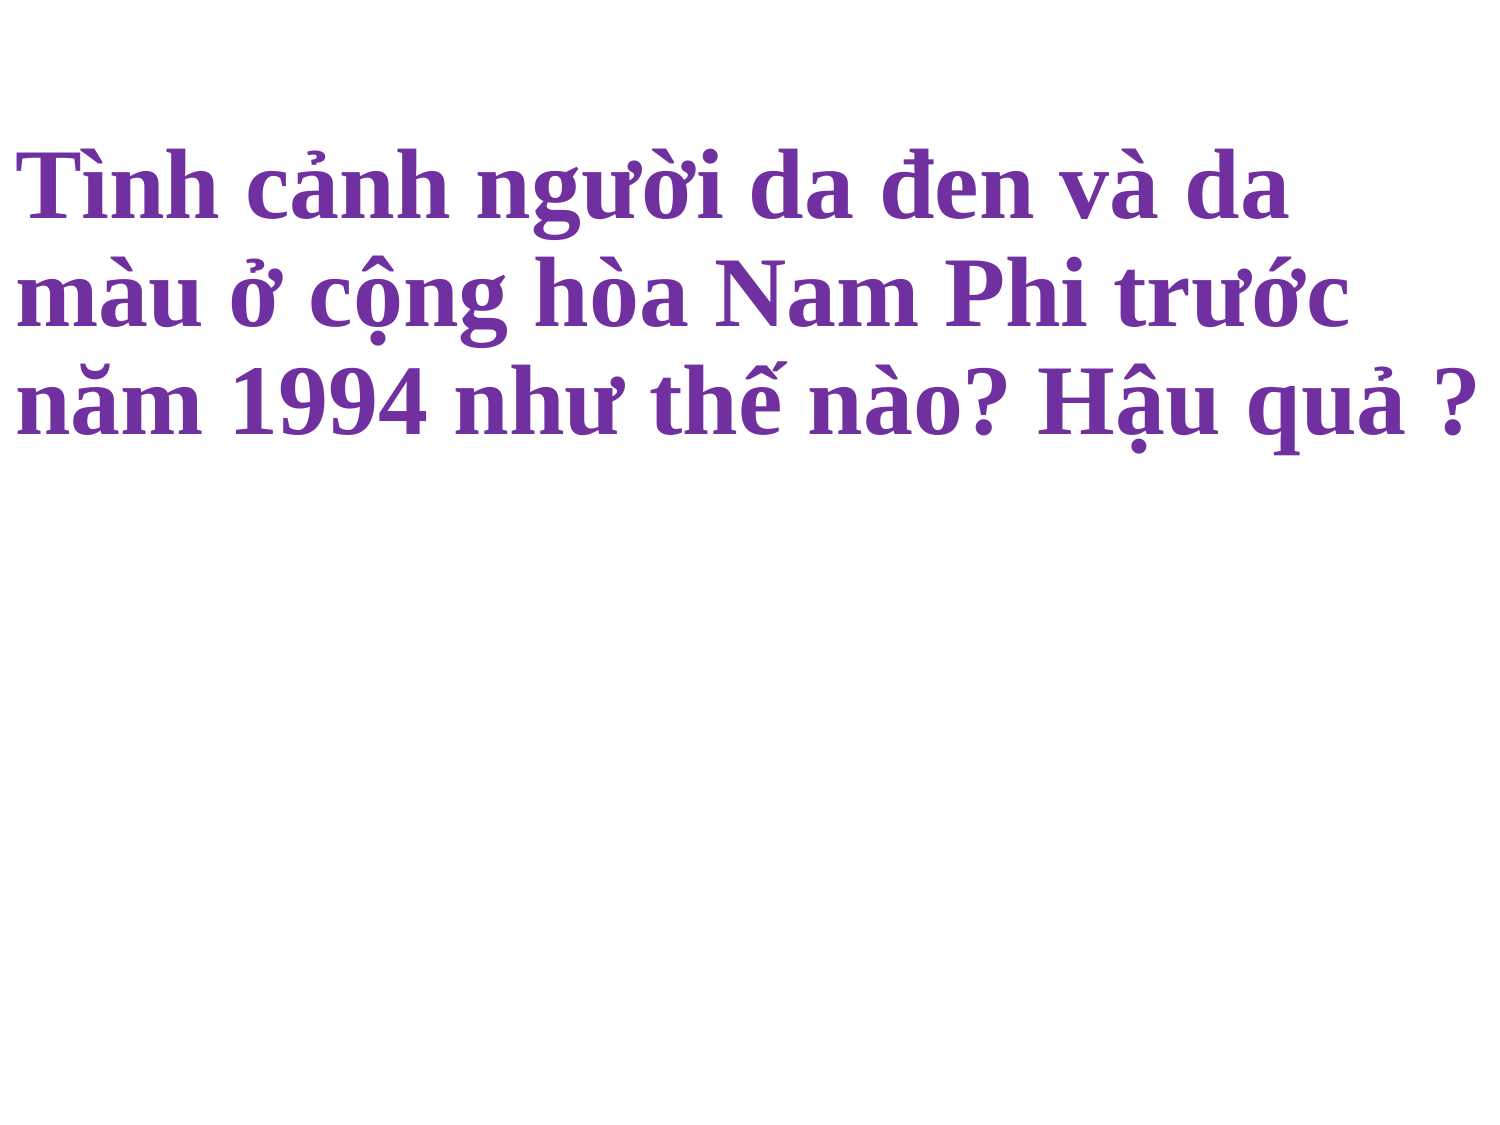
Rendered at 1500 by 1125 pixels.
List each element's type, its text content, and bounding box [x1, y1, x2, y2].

list Tình cảnh người da đen và da màu ở cộng hòa Nam Phi trước năm 1994 như thế nào? Hậu quả ? [0, 125, 1500, 1050]
